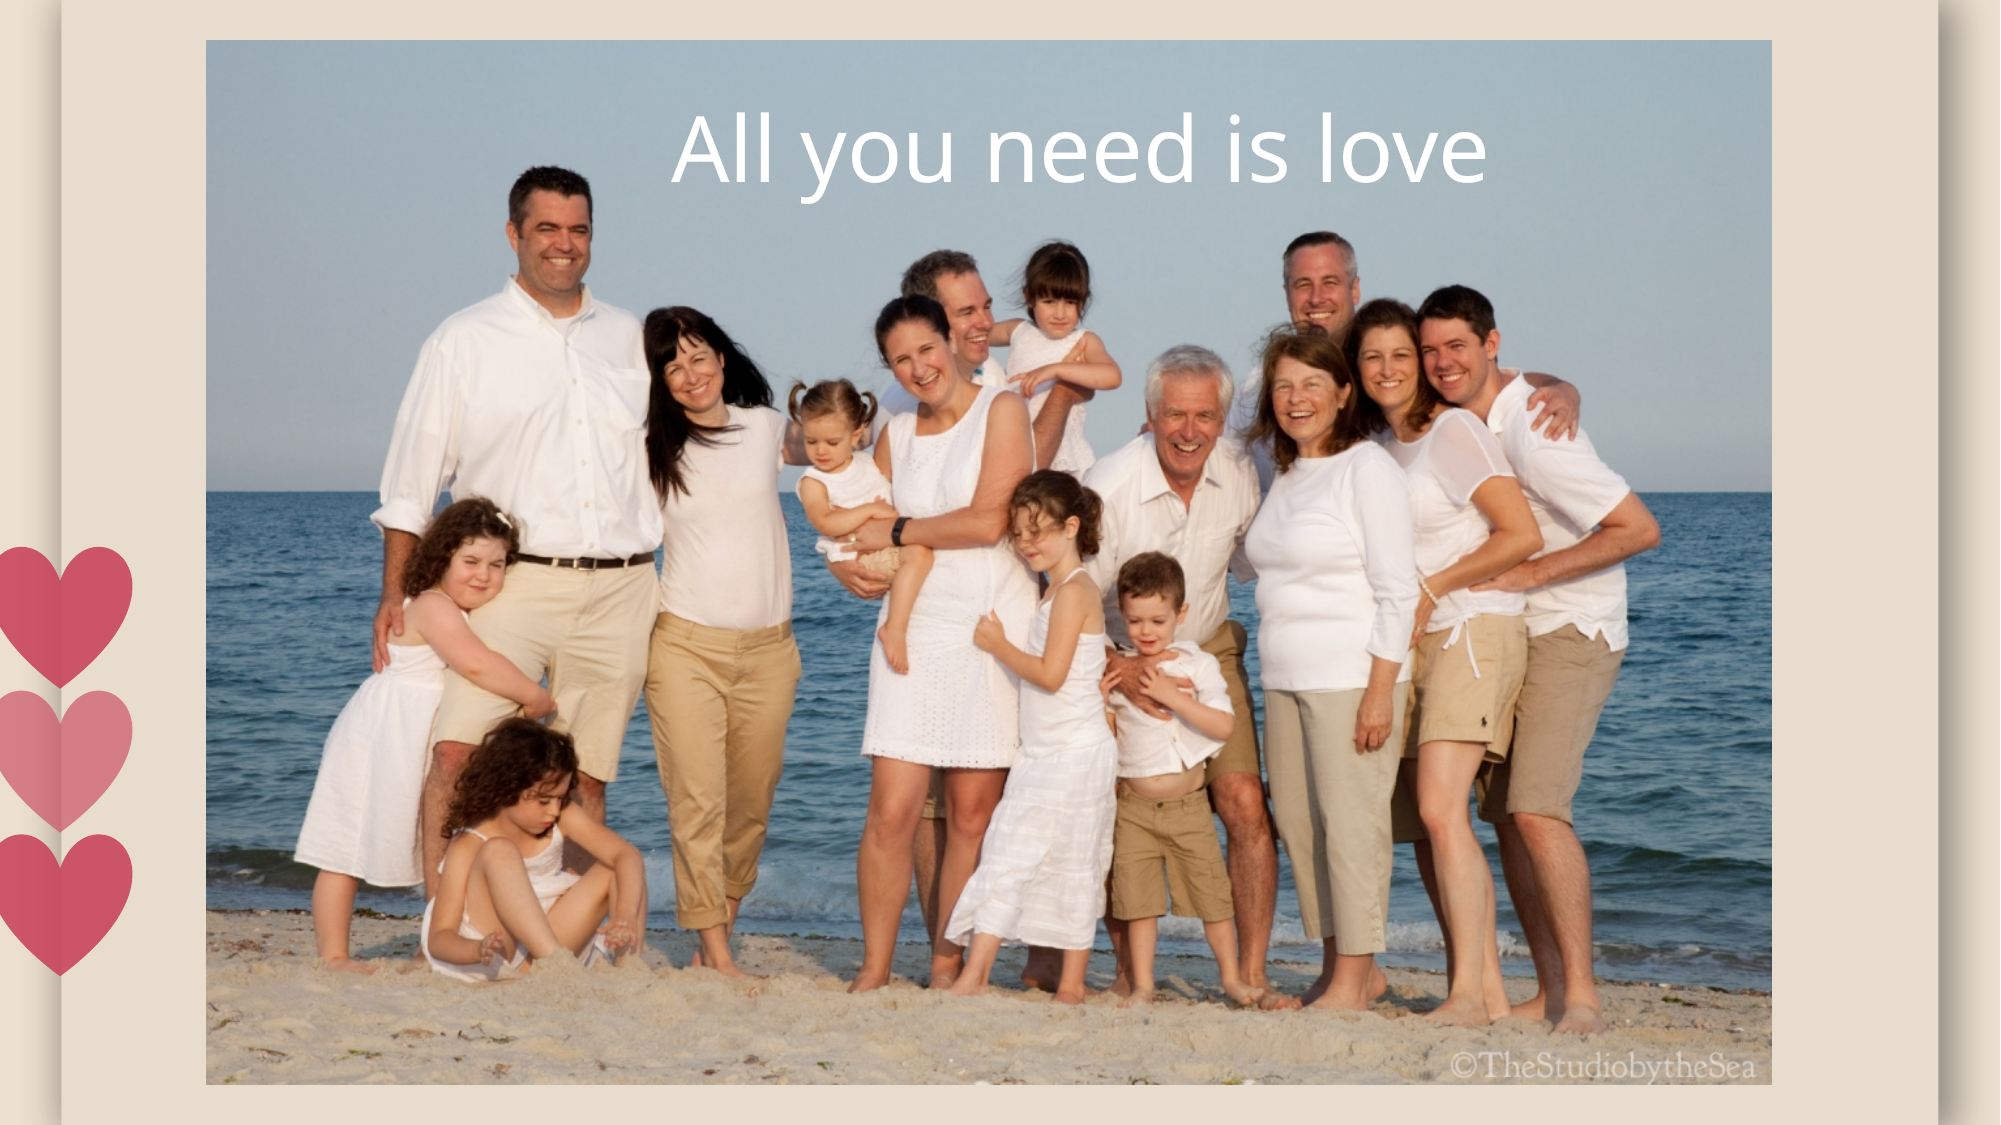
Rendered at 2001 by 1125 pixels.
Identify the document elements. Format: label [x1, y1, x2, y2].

text_box [0, 689, 134, 834]
picture [206, 40, 1772, 1085]
text_box [0, 833, 134, 978]
text_box [0, 545, 134, 691]
